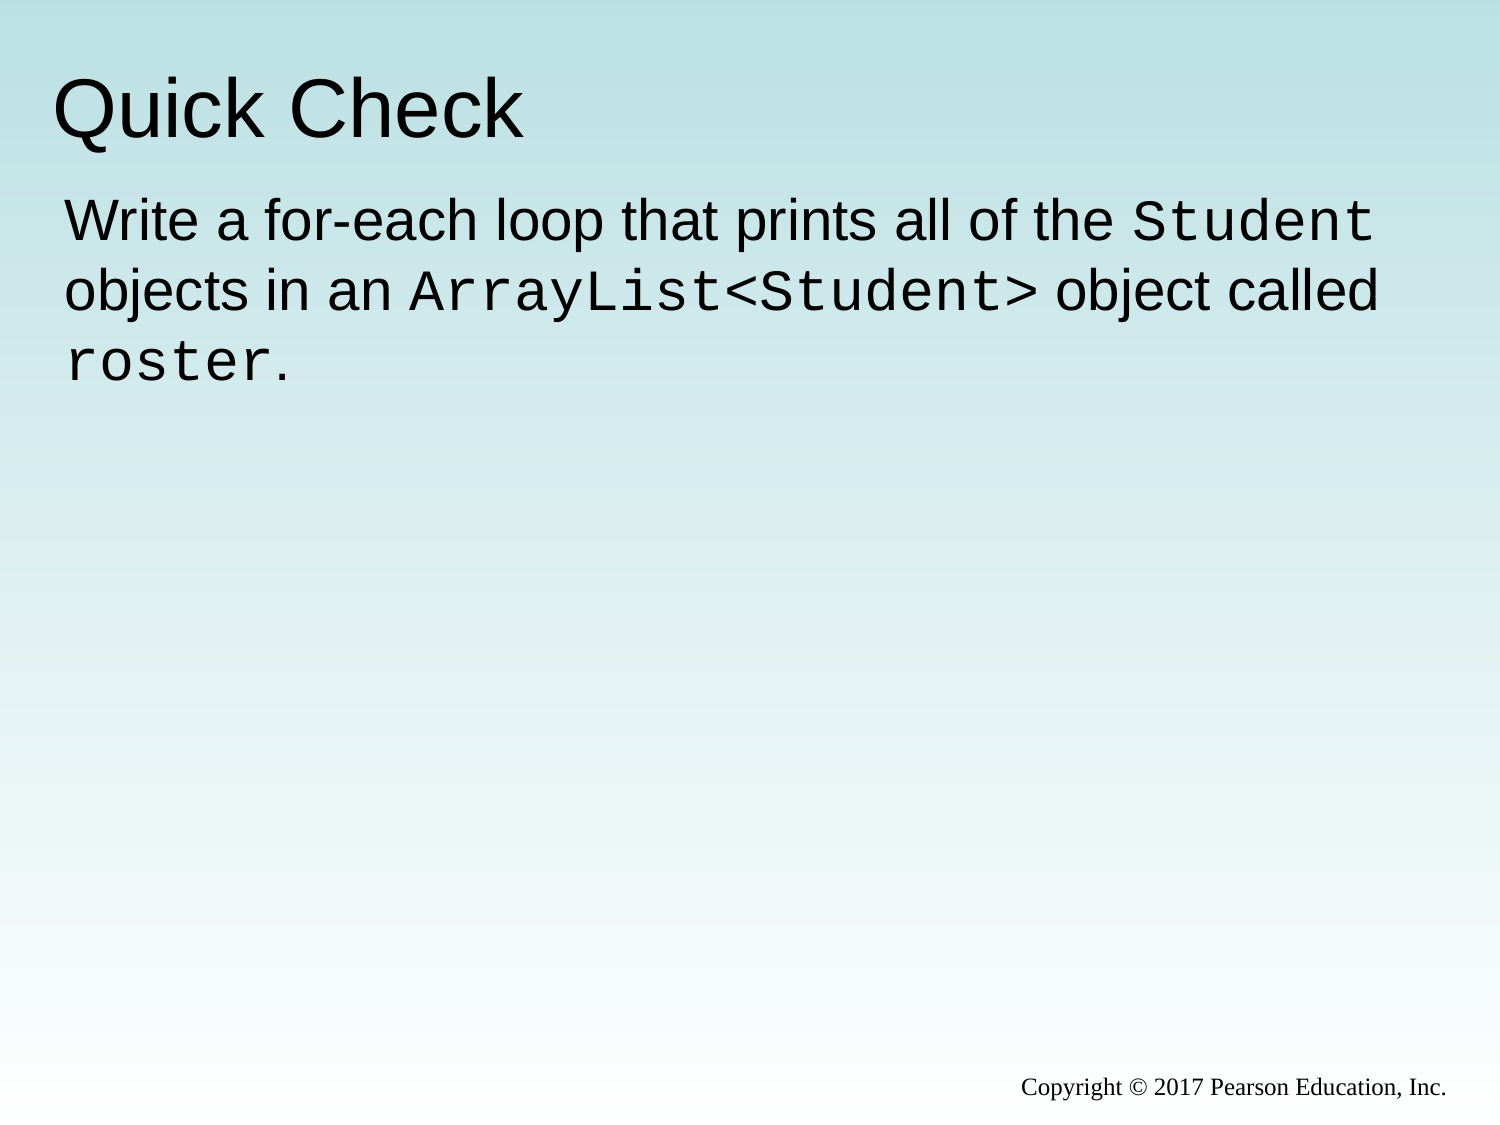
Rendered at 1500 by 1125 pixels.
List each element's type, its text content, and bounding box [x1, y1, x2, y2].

title Quick Check [37, 45, 1463, 163]
footer Copyright © 2017 Pearson Education, Inc. [549, 1062, 1463, 1114]
text_box Write a for-each loop that prints all of the Student objects in an ArrayList<Student> object called roster. [49, 174, 1463, 470]
